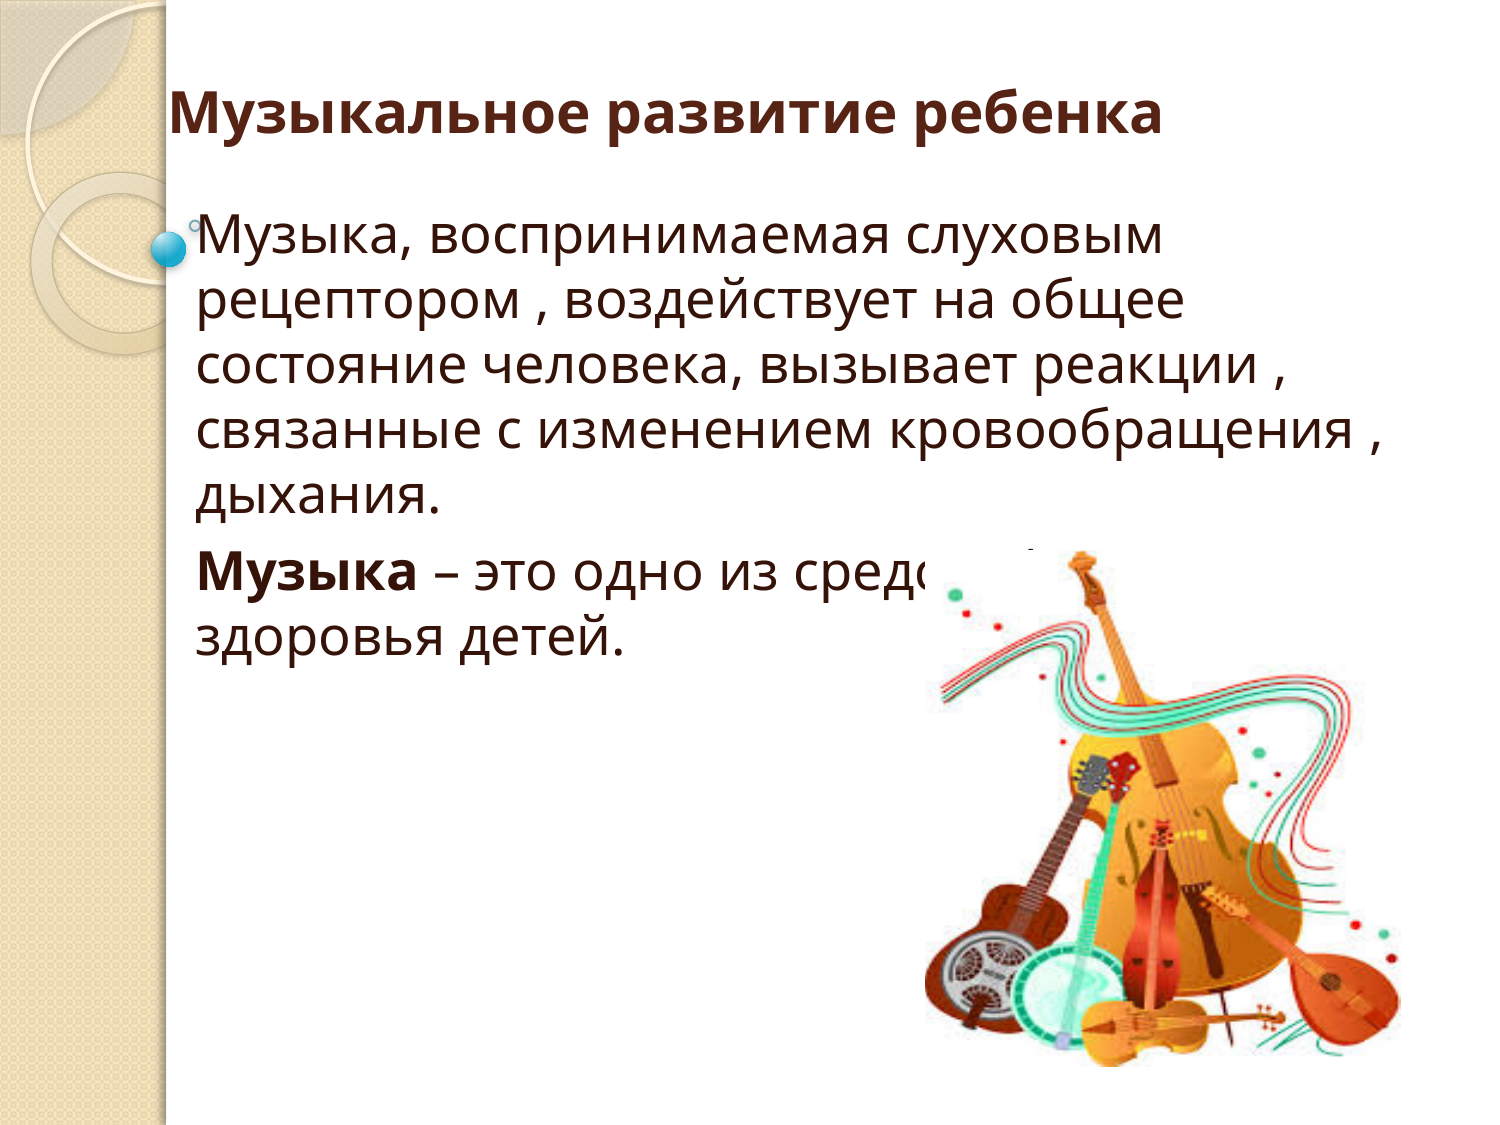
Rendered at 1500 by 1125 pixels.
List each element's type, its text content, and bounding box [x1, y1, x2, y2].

title Музыкальное развитие ребенка [152, 59, 1450, 153]
picture [925, 550, 1401, 1067]
subtitle Музыка, воспринимаемая слуховым рецептором , воздействует на общее состояние человека, вызывает реакции , связанные с изменением кровообращения , дыхания. Музыка – это одно из средств физического здоровья детей. [175, 199, 1450, 914]
